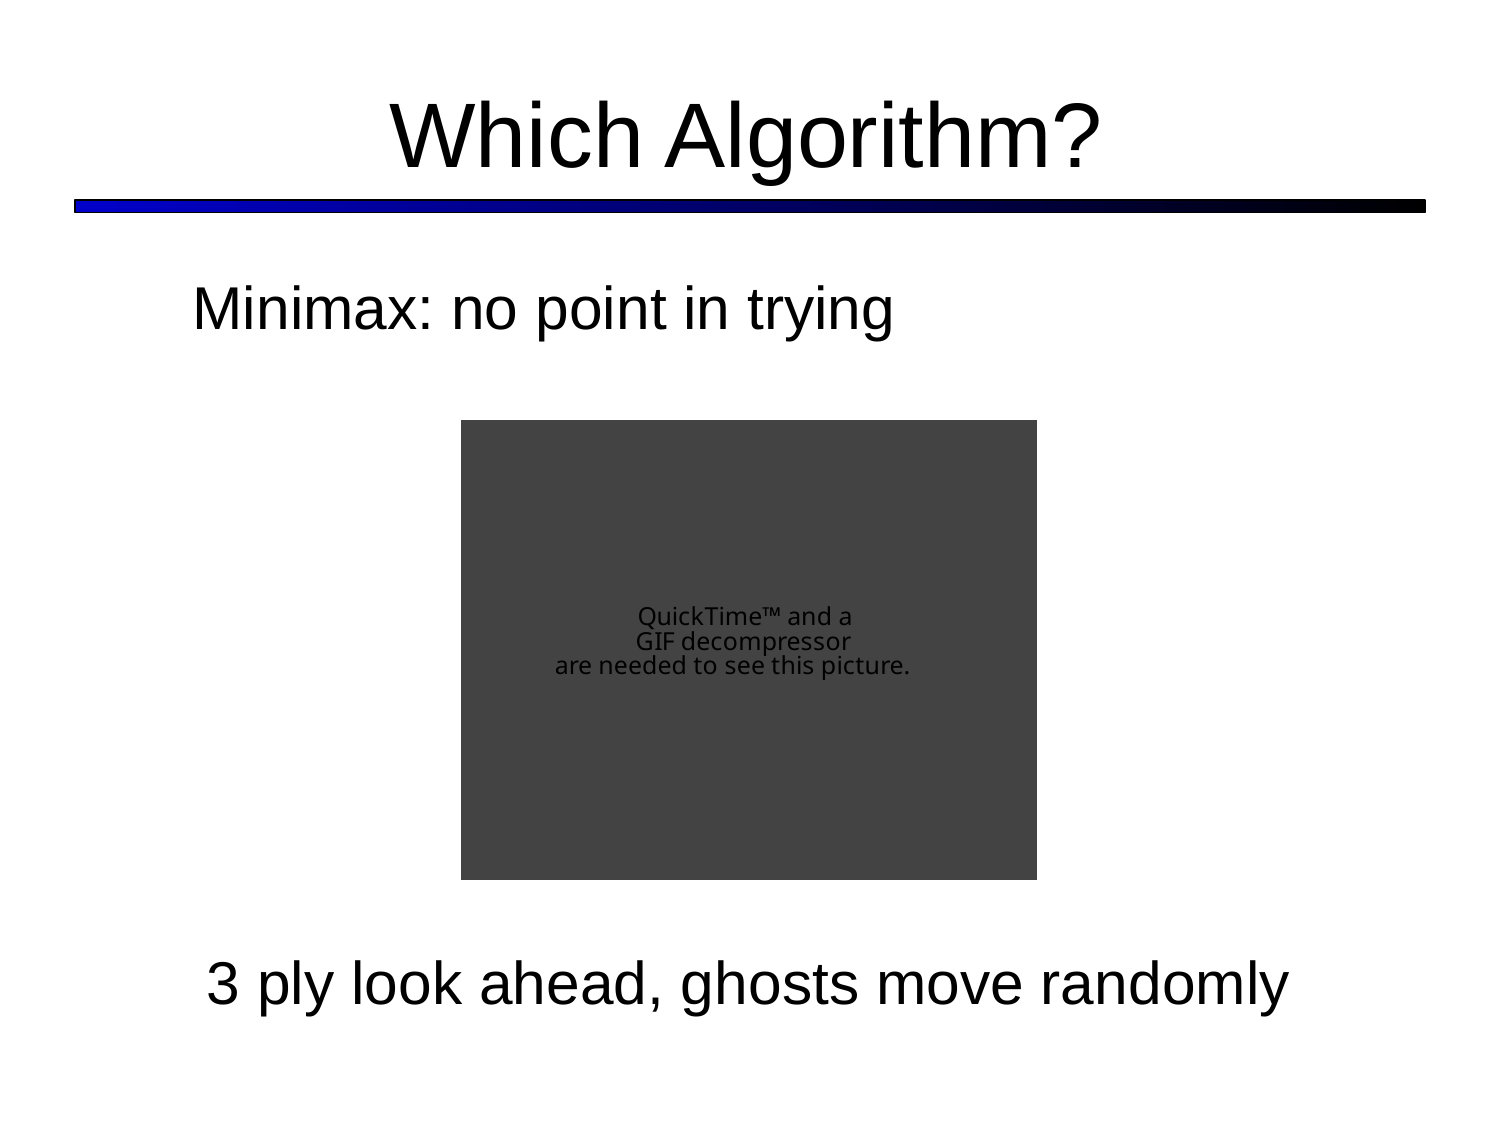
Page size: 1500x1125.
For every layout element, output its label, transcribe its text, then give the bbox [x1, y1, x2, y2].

title Which Algorithm? [75, 24, 1425, 238]
text_box 3 ply look ahead, ghosts move randomly [200, 943, 1299, 1017]
text_box Minimax: no point in trying [186, 268, 904, 342]
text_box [460, 418, 1038, 882]
